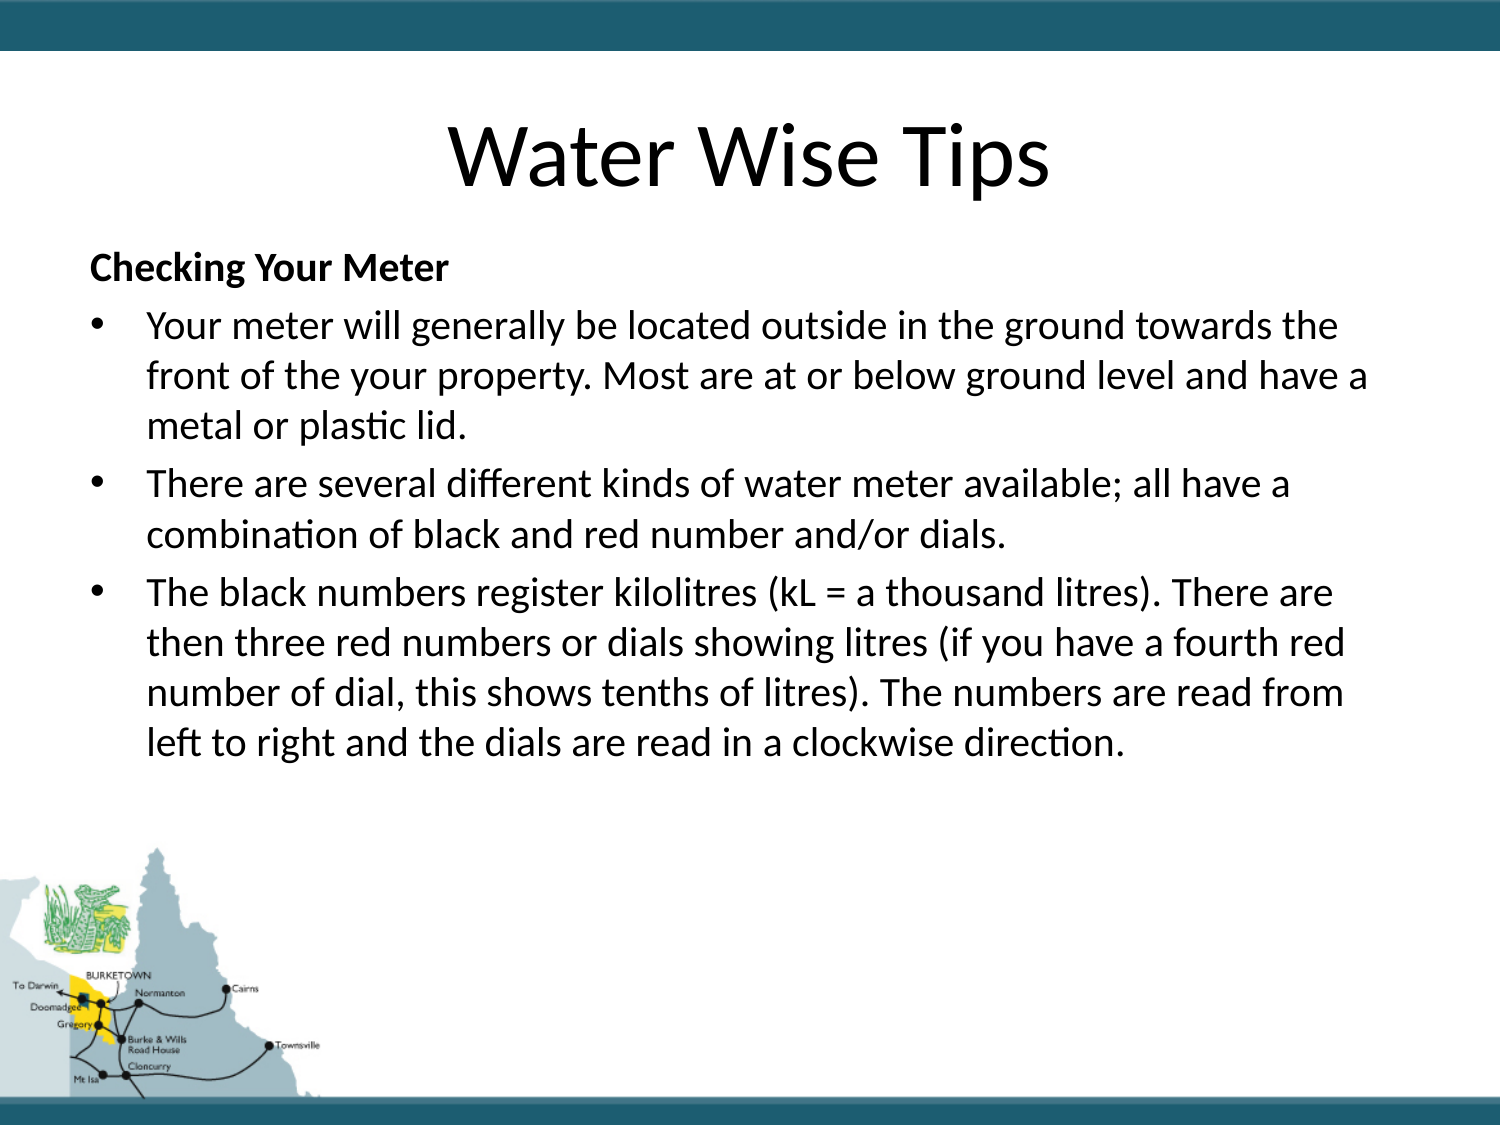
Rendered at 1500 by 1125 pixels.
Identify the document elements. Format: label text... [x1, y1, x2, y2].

picture [0, 840, 1500, 1125]
title Water Wise Tips [75, 59, 1425, 231]
picture [0, 0, 1500, 51]
list Checking Your Meter Your meter will generally be located outside in the ground towards the front of the your property. Most are at or below ground level and have a metal or plastic lid. There are several different kinds of water meter available; all have a combination of black and red number and/or dials. The black numbers register kilolitres (kL = a thousand litres). There are then three red numbers or dials showing litres (if you have a fourth red number of dial, this shows tenths of litres). The numbers are read from left to right and the dials are read in a clockwise direction. [75, 231, 1425, 839]
